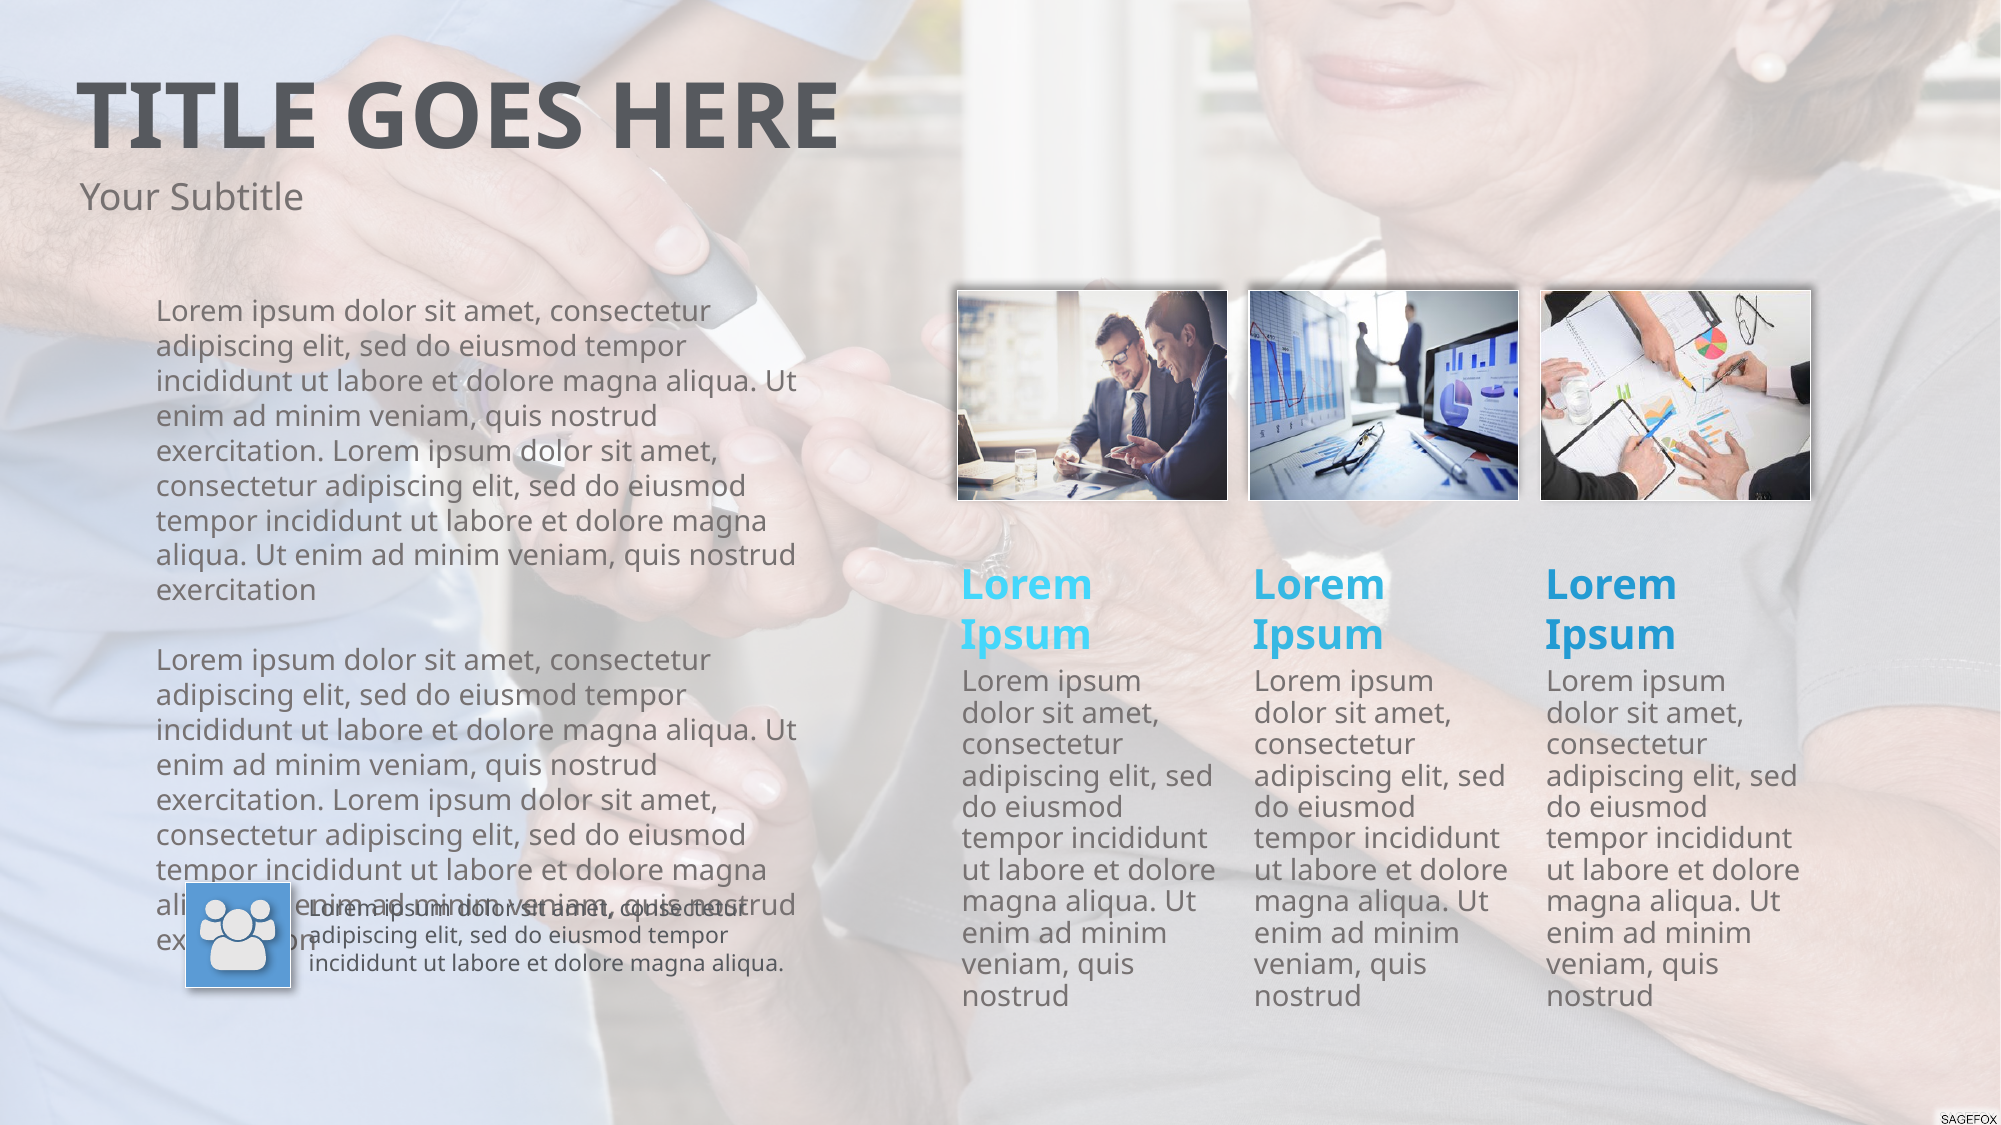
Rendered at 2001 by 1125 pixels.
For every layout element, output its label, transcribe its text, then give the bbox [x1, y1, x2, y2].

text_box Lorem ipsum dolor sit amet, consectetur adipiscing elit, sed do eiusmod tempor incididunt ut labore et dolore magna aliqua. [308, 893, 788, 976]
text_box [1237, 550, 1515, 1000]
text_box Lorem ipsum dolor sit amet, consectetur adipiscing elit, sed do eiusmod tempor incididunt ut labore et dolore magna aliqua. Ut enim ad minim veniam, quis nostrud exercitation. Lorem ipsum dolor sit amet, consectetur adipiscing elit, sed do eiusmod tempor incididunt ut labore et dolore magna aliqua. Ut enim ad minim veniam, quis nostrud exercitation Lorem ipsum dolor sit amet, consectetur adipiscing elit, sed do eiusmod tempor incididunt ut labore et dolore magna aliqua. Ut enim ad minim veniam, quis nostrud exercitation. Lorem ipsum dolor sit amet, consectetur adipiscing elit, sed do eiusmod tempor incididunt ut labore et dolore magna aliqua. Ut enim ad minim veniam, quis nostrud exercitation [141, 284, 816, 1044]
text_box [956, 290, 1228, 502]
picture [1938, 1114, 1999, 1125]
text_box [945, 550, 1223, 1000]
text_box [1530, 550, 1807, 1000]
text_box [1540, 290, 1812, 502]
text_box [185, 882, 291, 988]
text_box [1248, 290, 1520, 502]
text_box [60, 49, 1020, 227]
